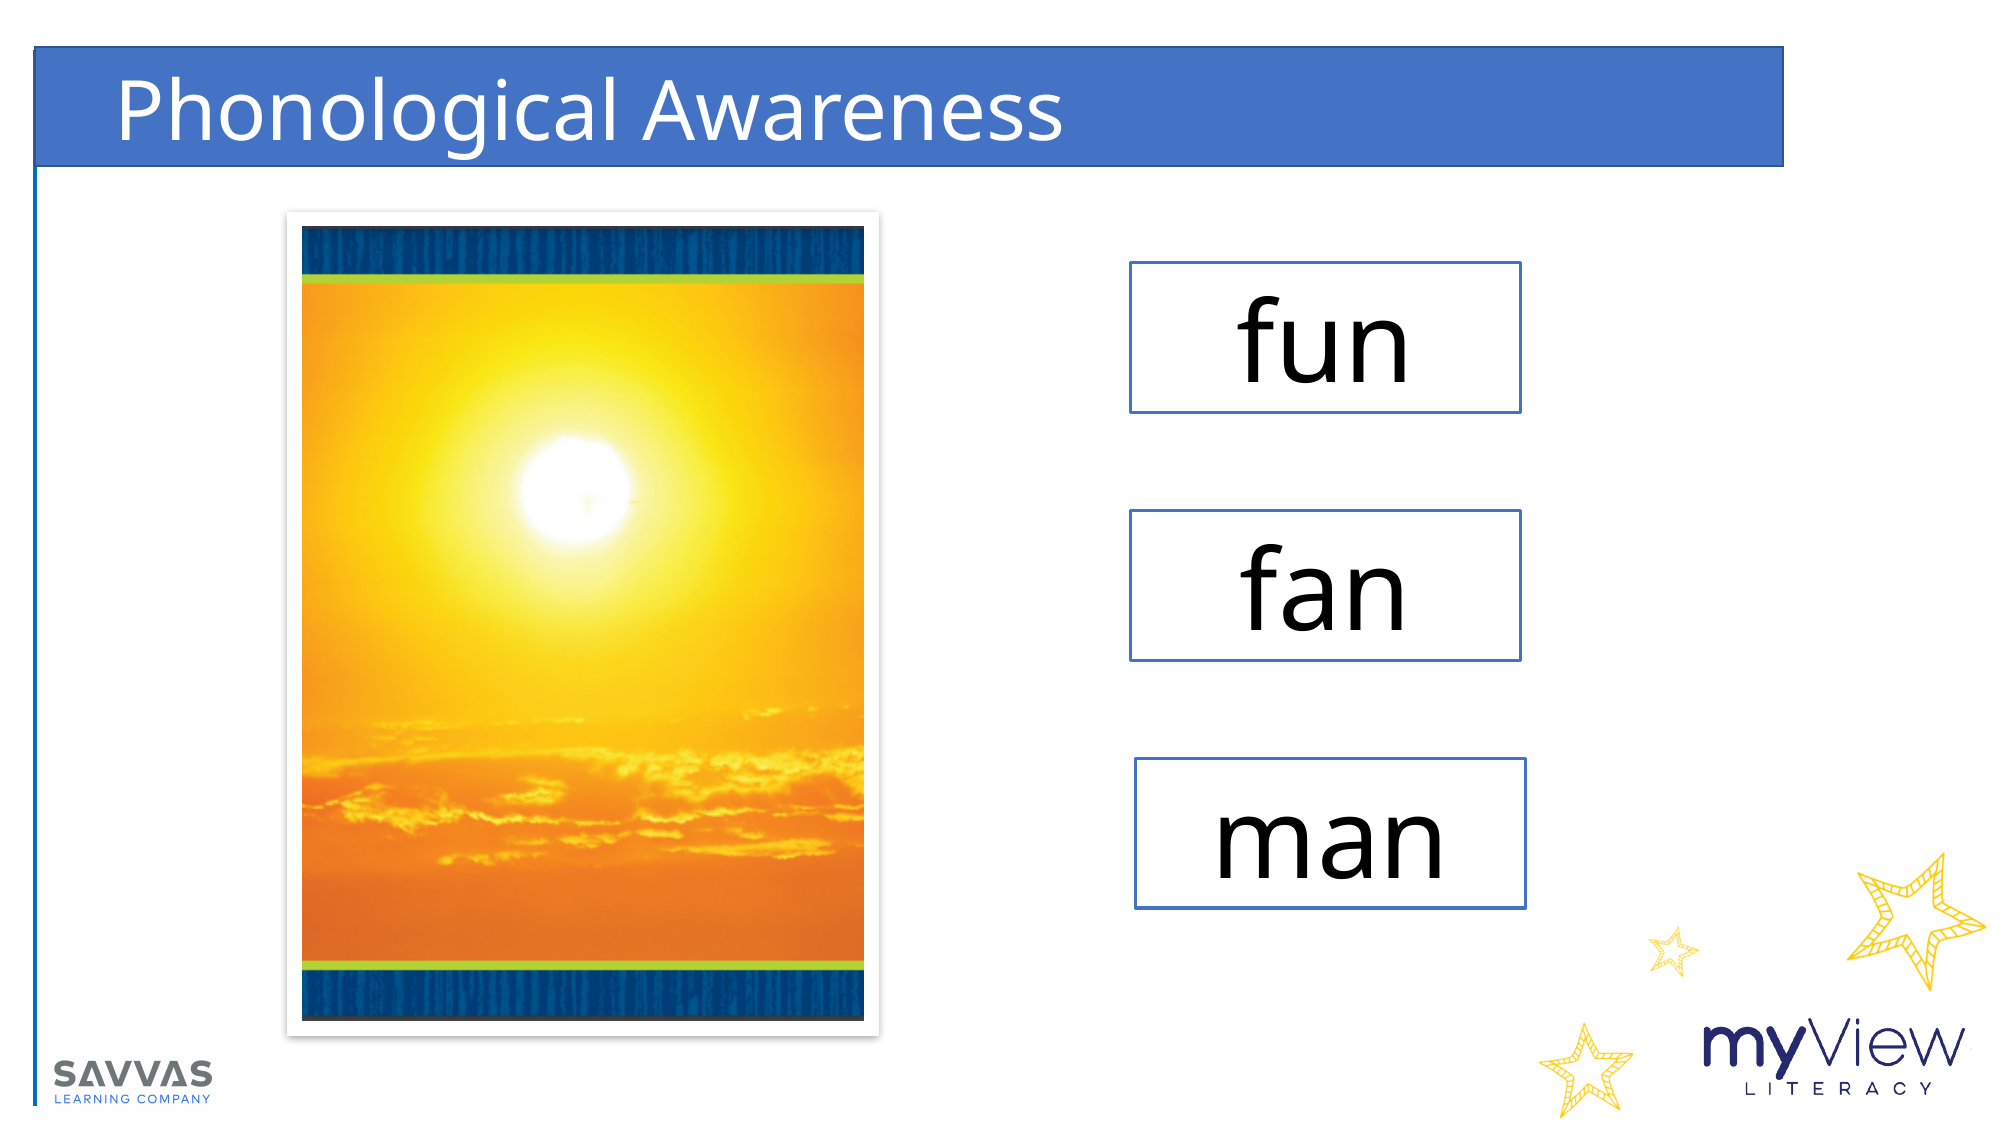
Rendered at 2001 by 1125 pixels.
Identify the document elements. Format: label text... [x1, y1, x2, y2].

text_box fun [1130, 262, 1521, 413]
text_box man [1135, 758, 1526, 909]
picture [48, 1043, 220, 1113]
text_box Phonological Awareness [34, 46, 1784, 167]
picture [301, 225, 865, 1022]
text_box fan [1130, 510, 1521, 661]
picture [1509, 814, 2000, 1125]
